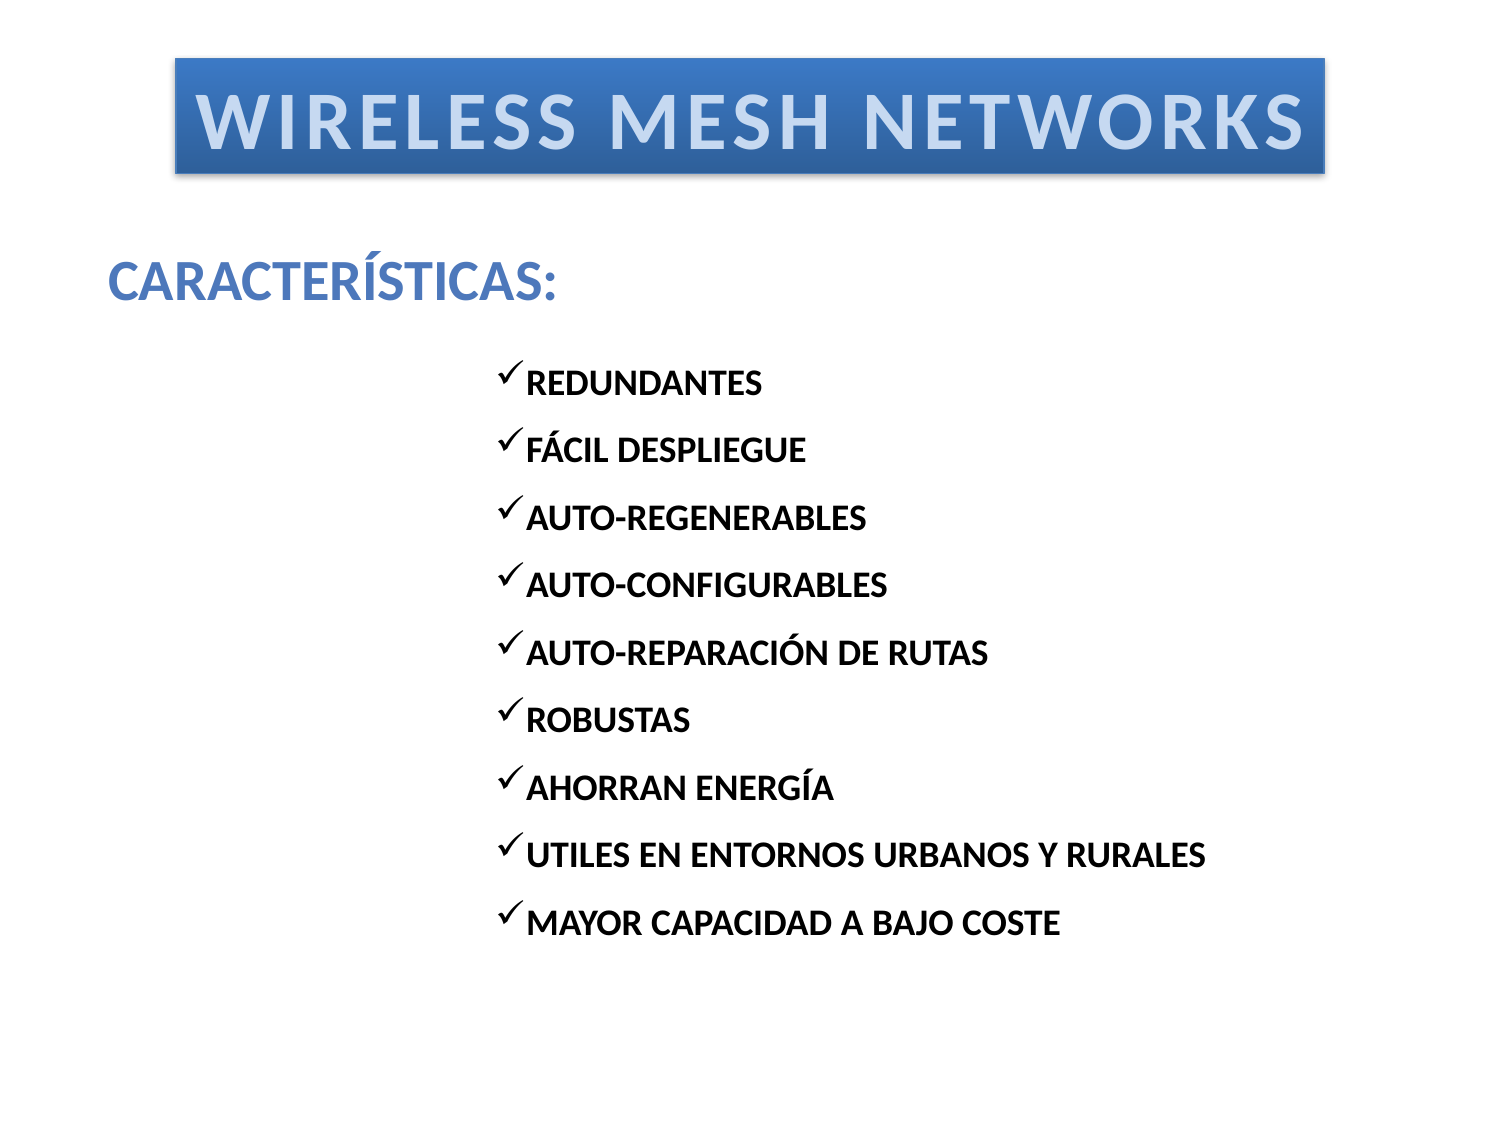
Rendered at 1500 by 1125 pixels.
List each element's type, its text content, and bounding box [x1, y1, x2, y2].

text_box CARACTERÍSTICAS: [93, 234, 680, 320]
text_box REDUNDANTES FÁCIL DESPLIEGUE AUTO-REGENERABLES AUTO-CONFIGURABLES AUTO-REPARACIÓN DE RUTAS ROBUSTAS AHORRAN ENERGÍA UTILES EN ENTORNOS URBANOS Y RURALES MAYOR CAPACIDAD A BAJO COSTE [480, 328, 1243, 996]
text_box WIRELESS MESH NETWORKS [175, 58, 1325, 174]
